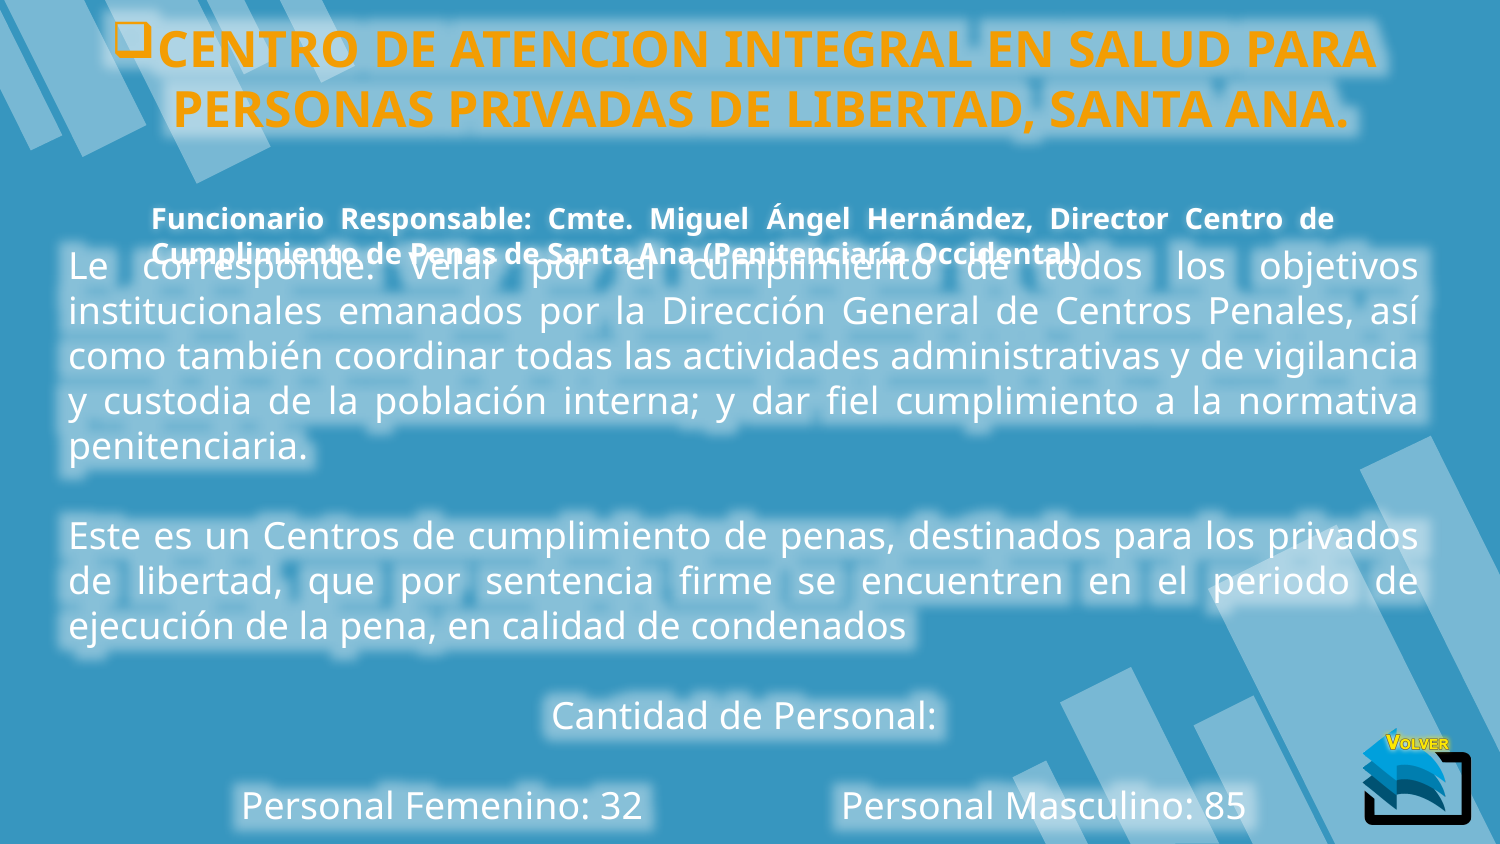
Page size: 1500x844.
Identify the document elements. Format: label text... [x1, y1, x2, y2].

picture [1361, 726, 1472, 827]
text_box CENTRO DE ATENCION INTEGRAL EN SALUD PARA PERSONAS PRIVADAS DE LIBERTAD, SANTA ANA. Le corresponde: Velar por el cumplimiento de todos los objetivos institucionales emanados por la Dirección General de Centros Penales, así como también coordinar todas las actividades administrativas y de vigilancia y custodia de la población interna; y dar fiel cumplimiento a la normativa penitenciaria. Este es un Centros de cumplimiento de penas, destinados para los privados de libertad, que por sentencia firme se encuentren en el periodo de ejecución de la pena, en calidad de condenados Cantidad de Personal: Personal Femenino: 32 Personal Masculino: 85 [53, 67, 1436, 812]
text_box Funcionario Responsable: Cmte. Miguel Ángel Hernández, Director Centro de Cumplimiento de Penas de Santa Ana (Penitenciaría Occidental) [135, 185, 1351, 280]
